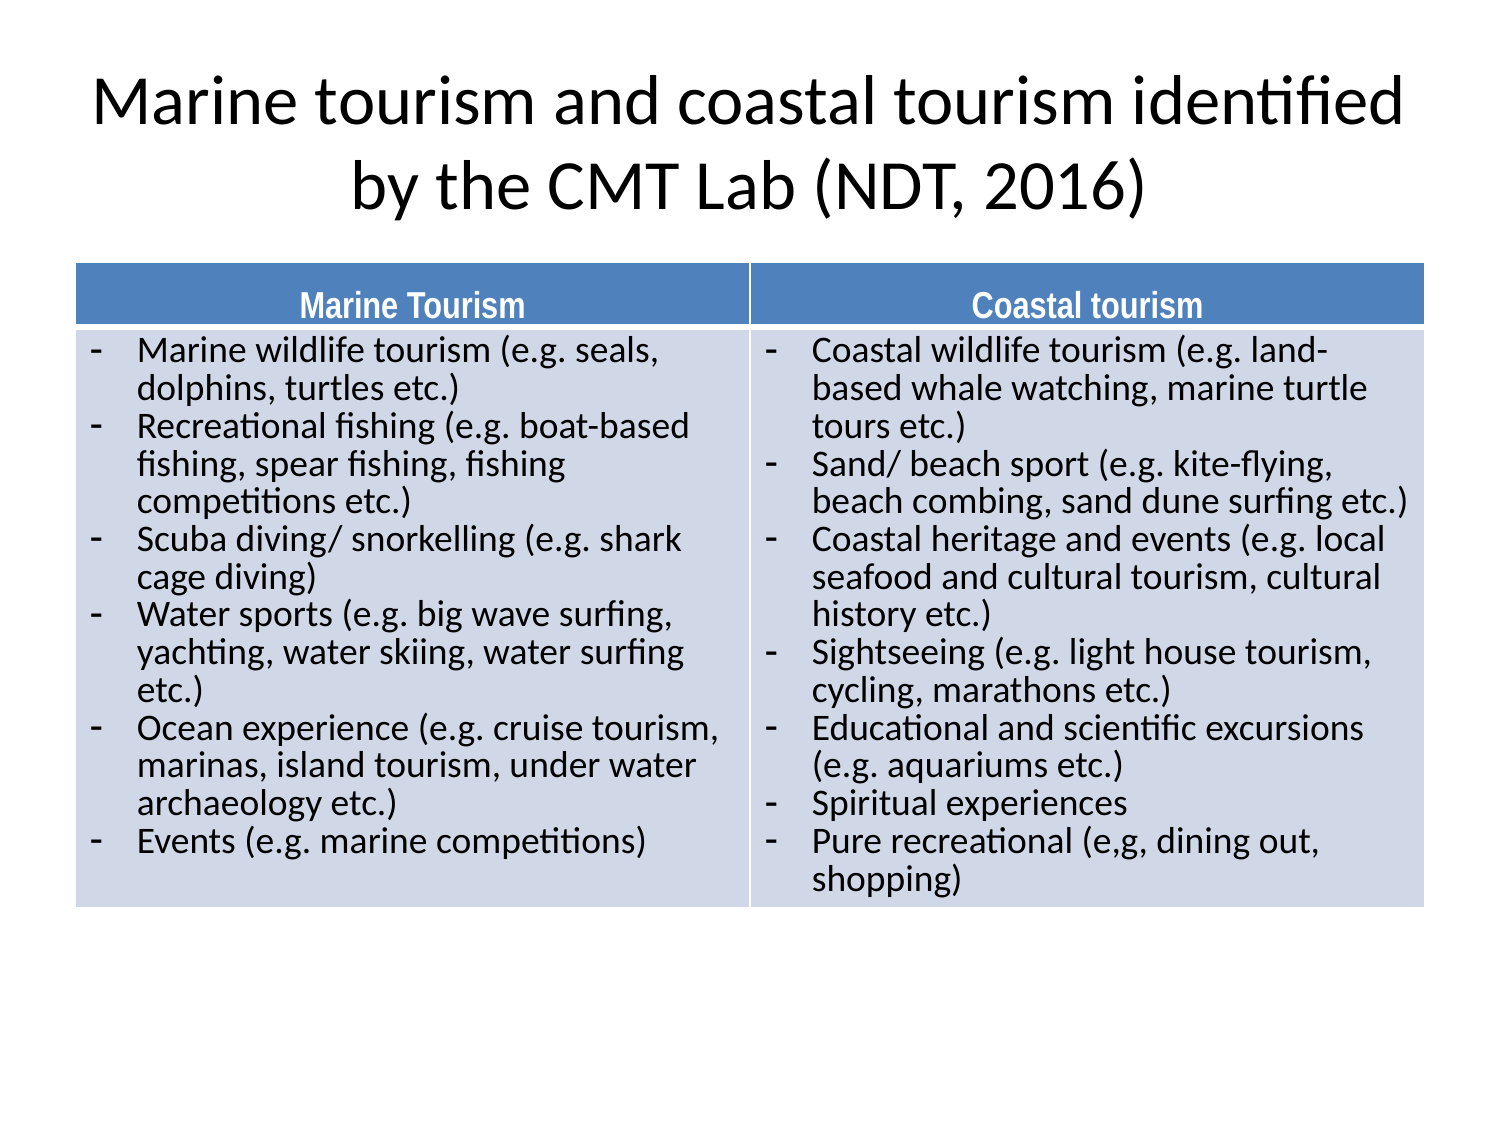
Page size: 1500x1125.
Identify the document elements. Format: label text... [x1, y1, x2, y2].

title Marine tourism and coastal tourism identified by the CMT Lab (NDT, 2016) [75, 45, 1425, 233]
table_cell Marine wildlife tourism (e.g. seals, dolphins, turtles etc.) Recreational fishing (e.g. boat-based fishing, spear fishing, fishing competitions etc.) Scuba diving/ snorkelling (e.g. shark cage diving) Water sports (e.g. big wave surfing, yachting, water skiing, water surfing etc.) Ocean experience (e.g. cruise tourism, marinas, island tourism, under water archaeology etc.) Events (e.g. marine competitions) [76, 330, 749, 907]
table_header Marine Tourism [76, 263, 749, 324]
table_cell Coastal wildlife tourism (e.g. land-based whale watching, marine turtle tours etc.) Sand/ beach sport (e.g. kite-flying, beach combing, sand dune surfing etc.) Coastal heritage and events (e.g. local seafood and cultural tourism, cultural history etc.) Sightseeing (e.g. light house tourism, cycling, marathons etc.) Educational and scientific excursions (e.g. aquariums etc.) Spiritual experiences Pure recreational (e,g, dining out, shopping) [751, 330, 1424, 907]
table_header Coastal tourism [751, 263, 1424, 324]
